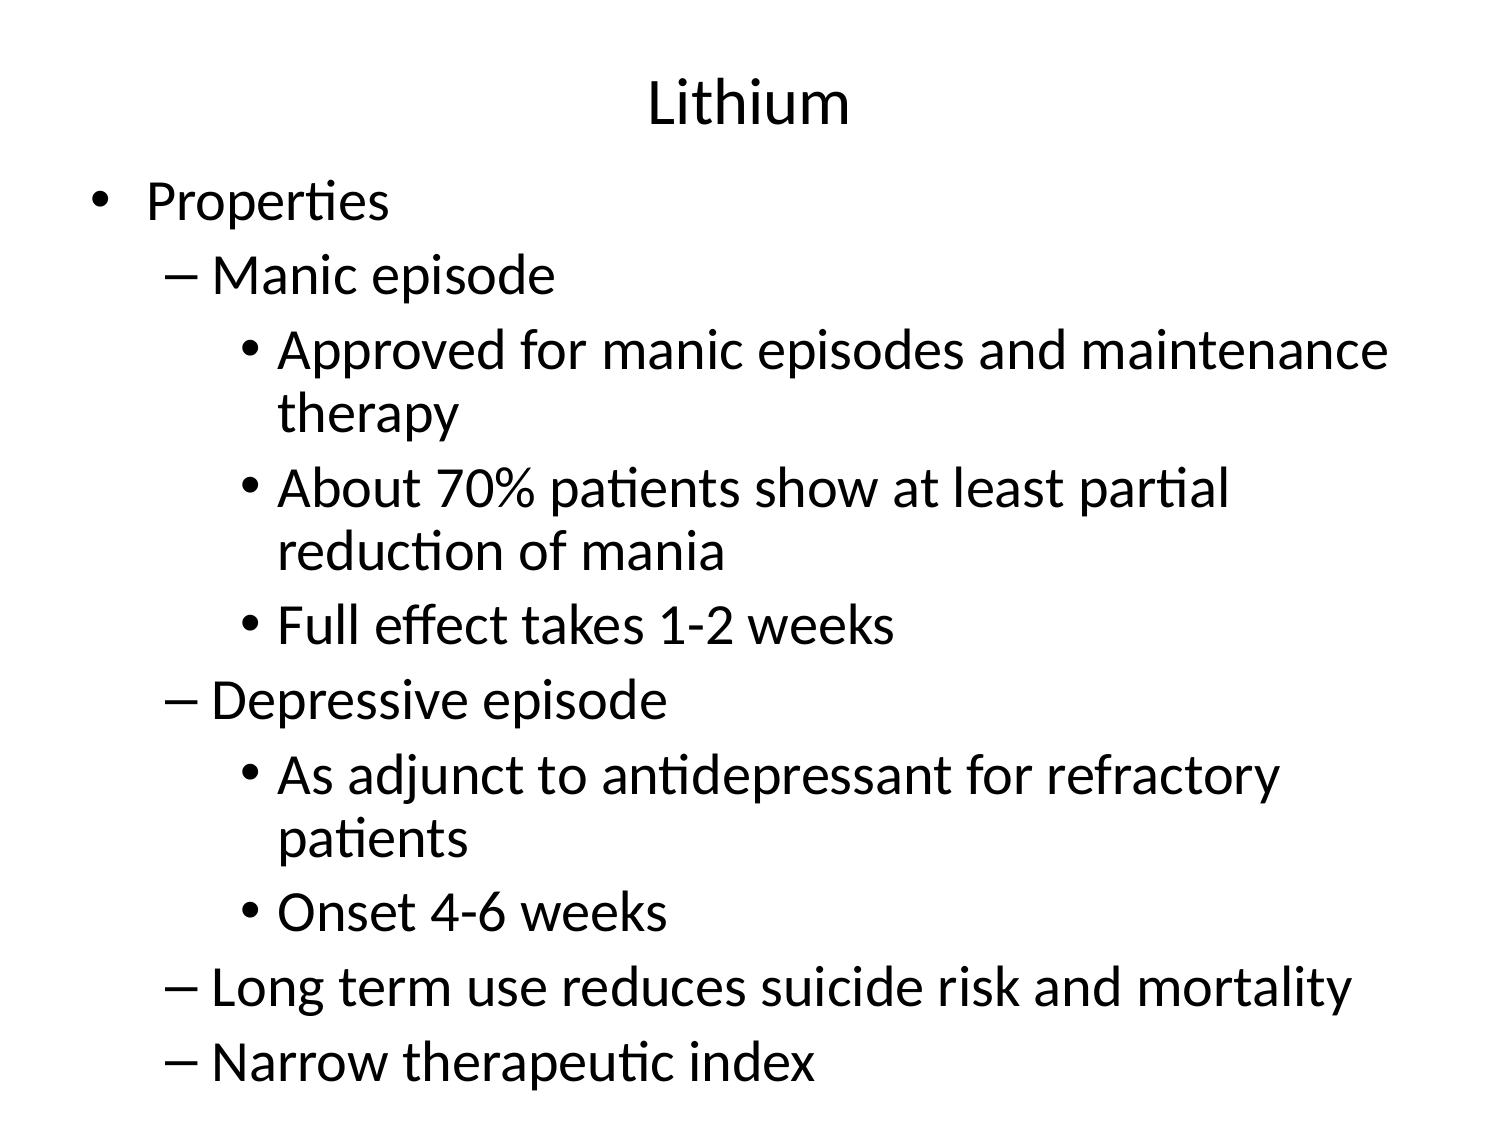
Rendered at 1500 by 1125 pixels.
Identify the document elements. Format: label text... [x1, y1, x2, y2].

title Lithium [75, 45, 1425, 150]
list Properties Manic episode Approved for manic episodes and maintenance therapy About 70% patients show at least partial reduction of mania Full effect takes 1-2 weeks Depressive episode As adjunct to antidepressant for refractory patients Onset 4-6 weeks Long term use reduces suicide risk and mortality Narrow therapeutic index [75, 162, 1425, 1125]
